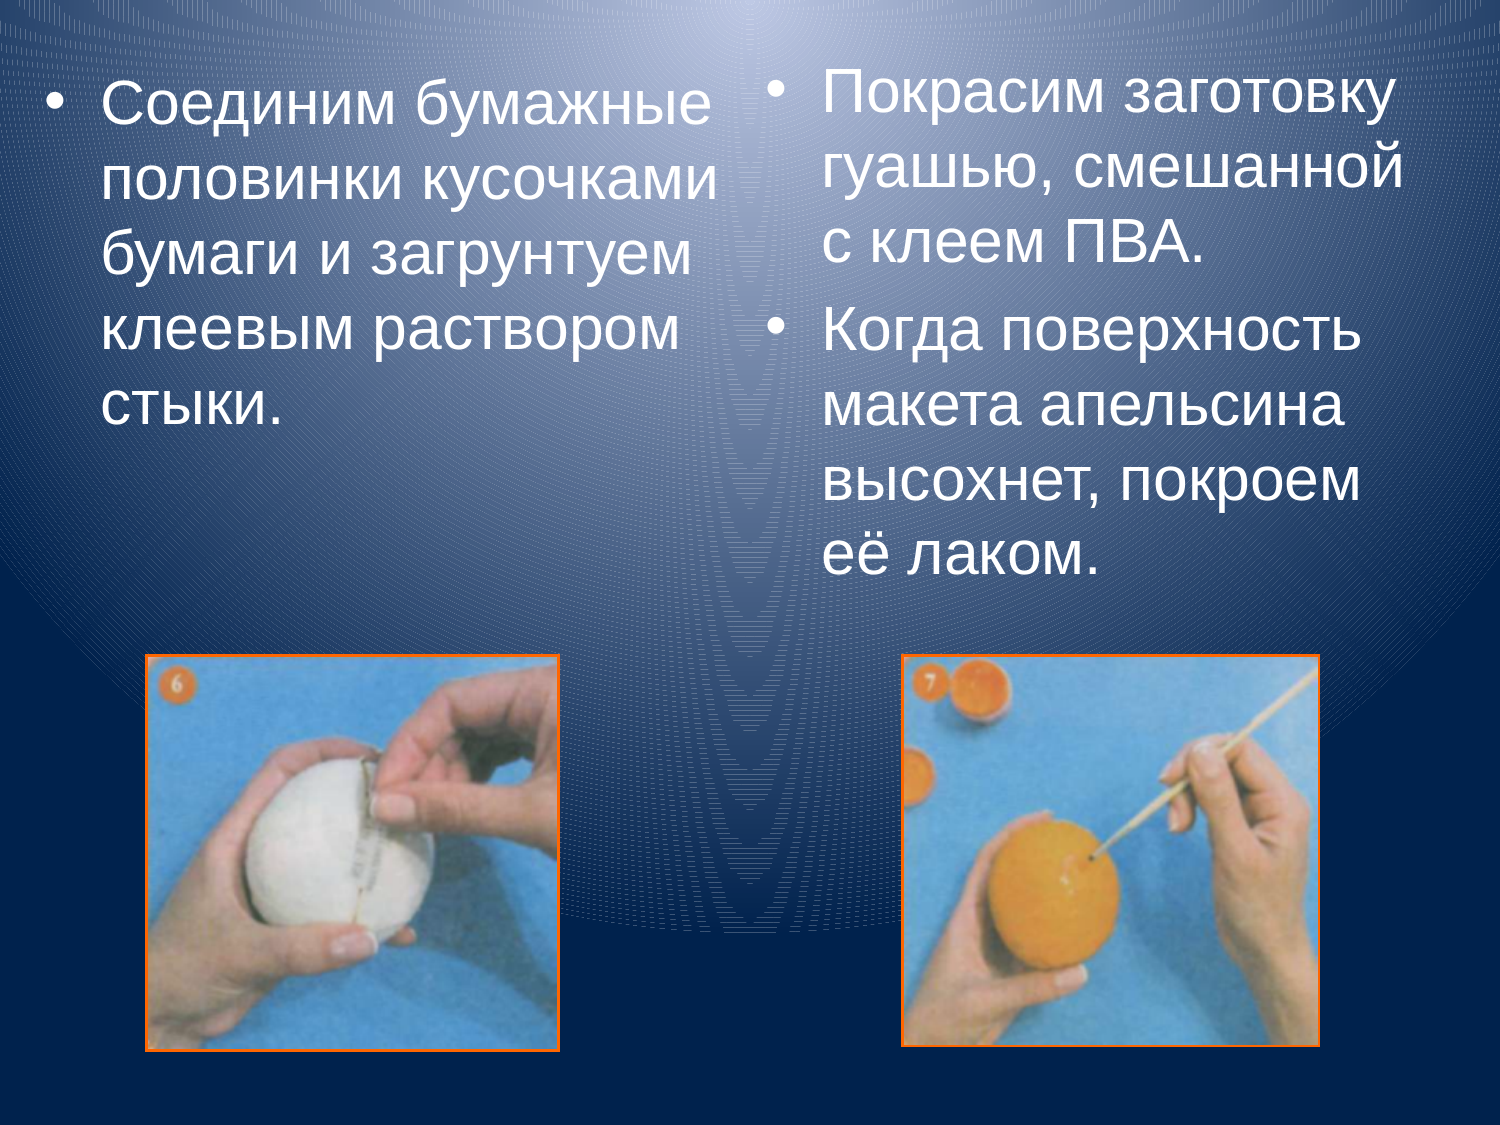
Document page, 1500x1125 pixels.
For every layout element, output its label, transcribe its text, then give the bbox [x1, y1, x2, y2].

list Соединим бумажные половинки кусочками бумаги и загрунтуем клеевым раствором стыки. [29, 54, 739, 540]
picture [147, 656, 558, 1050]
picture [903, 656, 1318, 1045]
list Покрасим заготовку гуашью, смешанной с клеем ПВА. Когда поверхность макета апельсина высохнет, покроем её лаком. [749, 42, 1460, 599]
